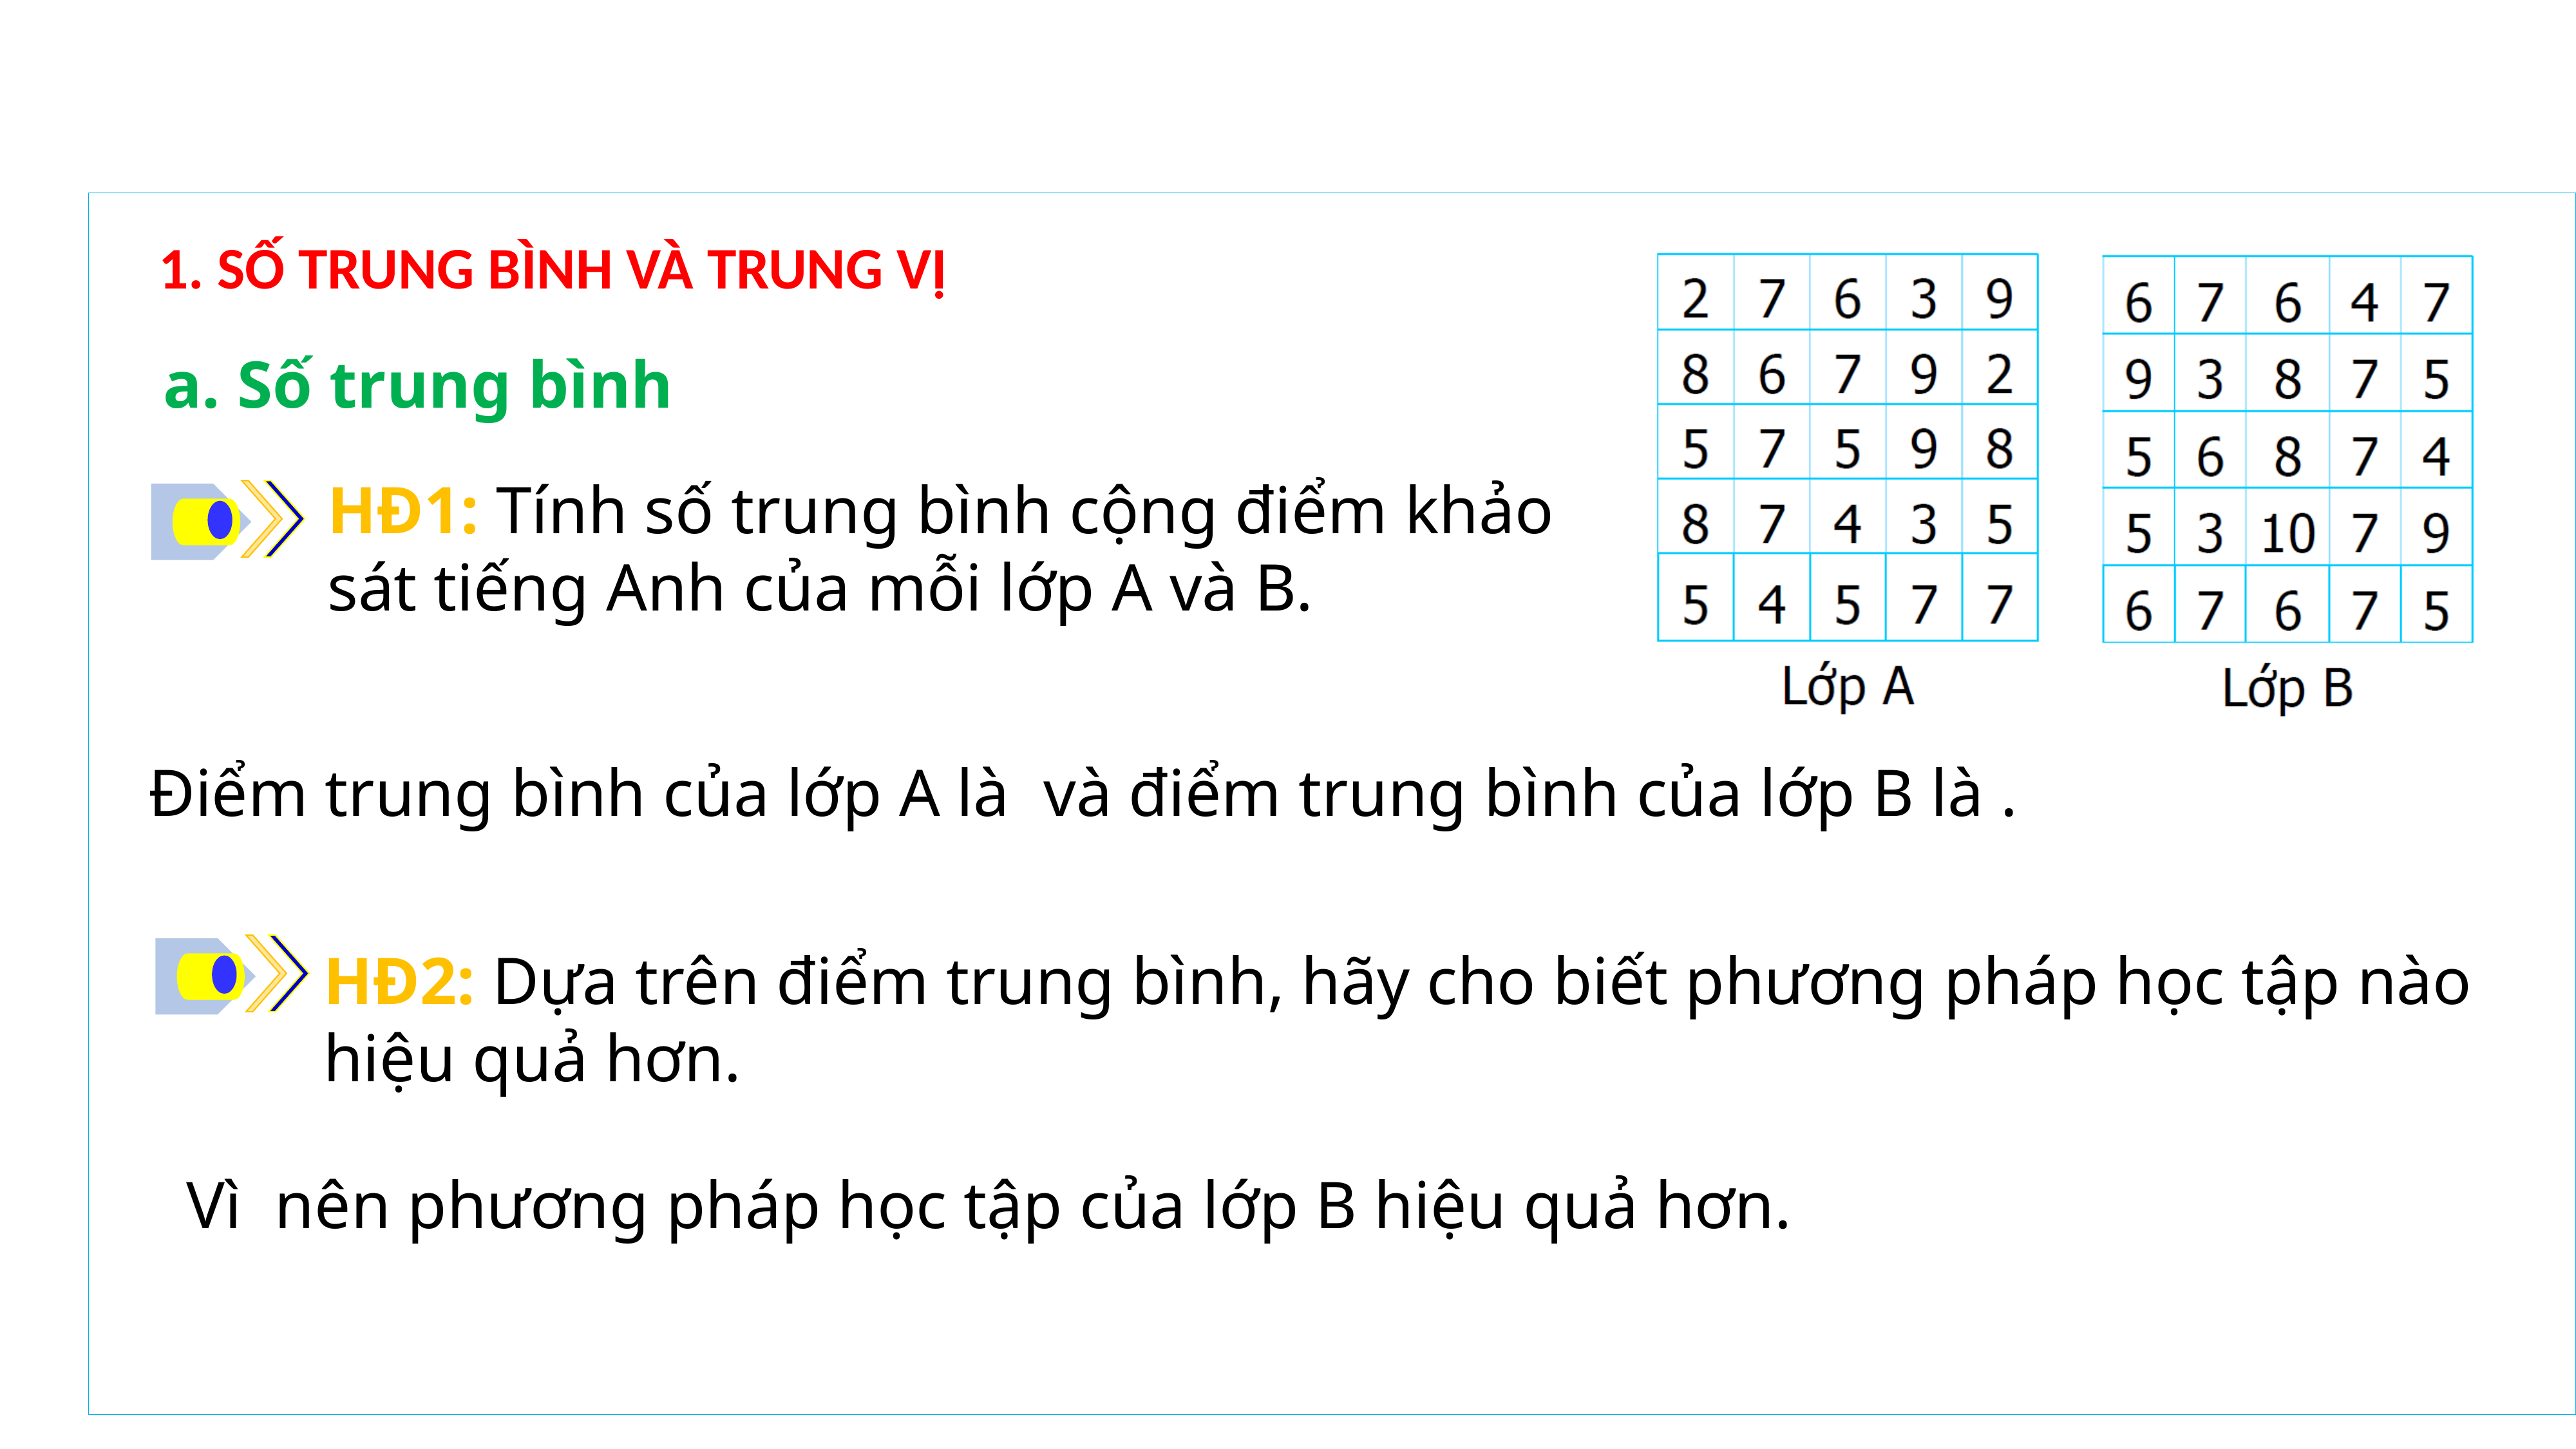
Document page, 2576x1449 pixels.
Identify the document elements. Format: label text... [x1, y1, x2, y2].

text_box [88, 193, 2576, 1415]
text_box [151, 480, 305, 560]
text_box 1. SỐ TRUNG BÌNH VÀ TRUNG VỊ [149, 225, 1288, 375]
text_box [149, 483, 317, 612]
picture [1642, 242, 2044, 724]
picture [2098, 242, 2486, 724]
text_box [155, 935, 309, 1015]
text_box a. Số trung bình [118, 334, 719, 426]
text_box HĐ1: Tính số trung bình cộng điểm khảo sát tiếng Anh của mỗi lớp A và B. [317, 464, 1598, 629]
text_box HĐ2: Dựa trên điểm trung bình, hãy cho biết phương pháp học tập nào hiệu quả hơn. [314, 935, 2486, 1099]
